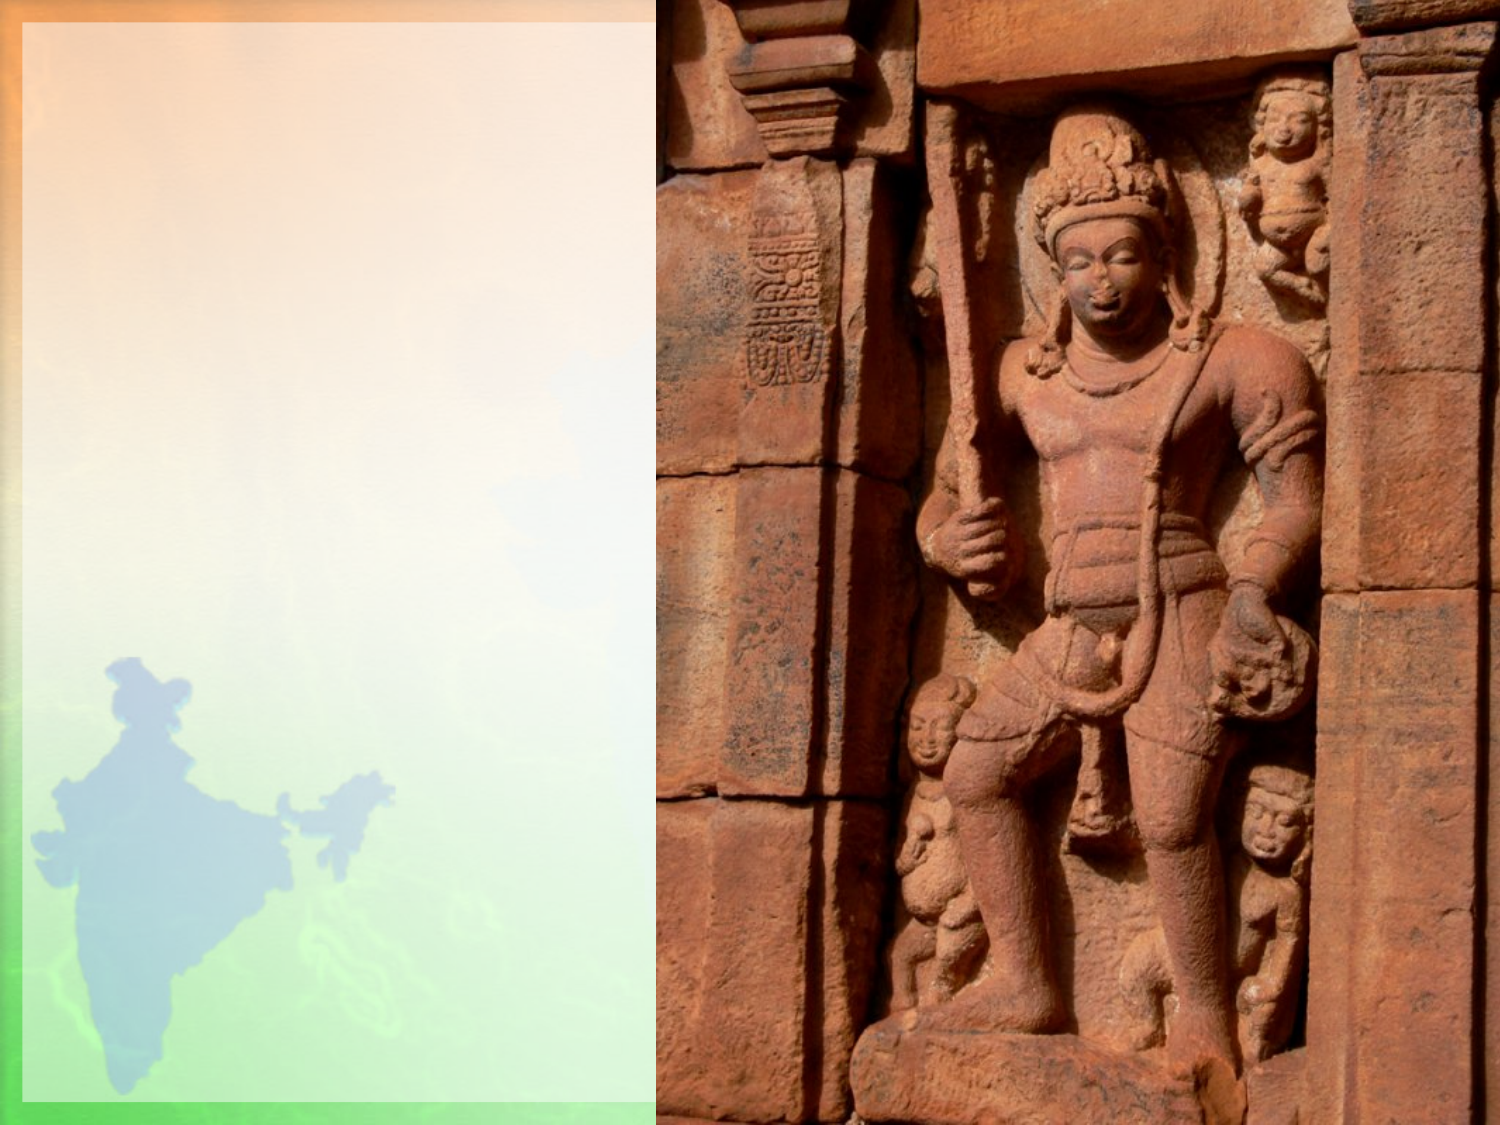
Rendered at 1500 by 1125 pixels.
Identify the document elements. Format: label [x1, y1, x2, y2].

list [655, 0, 1500, 1125]
picture [0, 0, 655, 1125]
